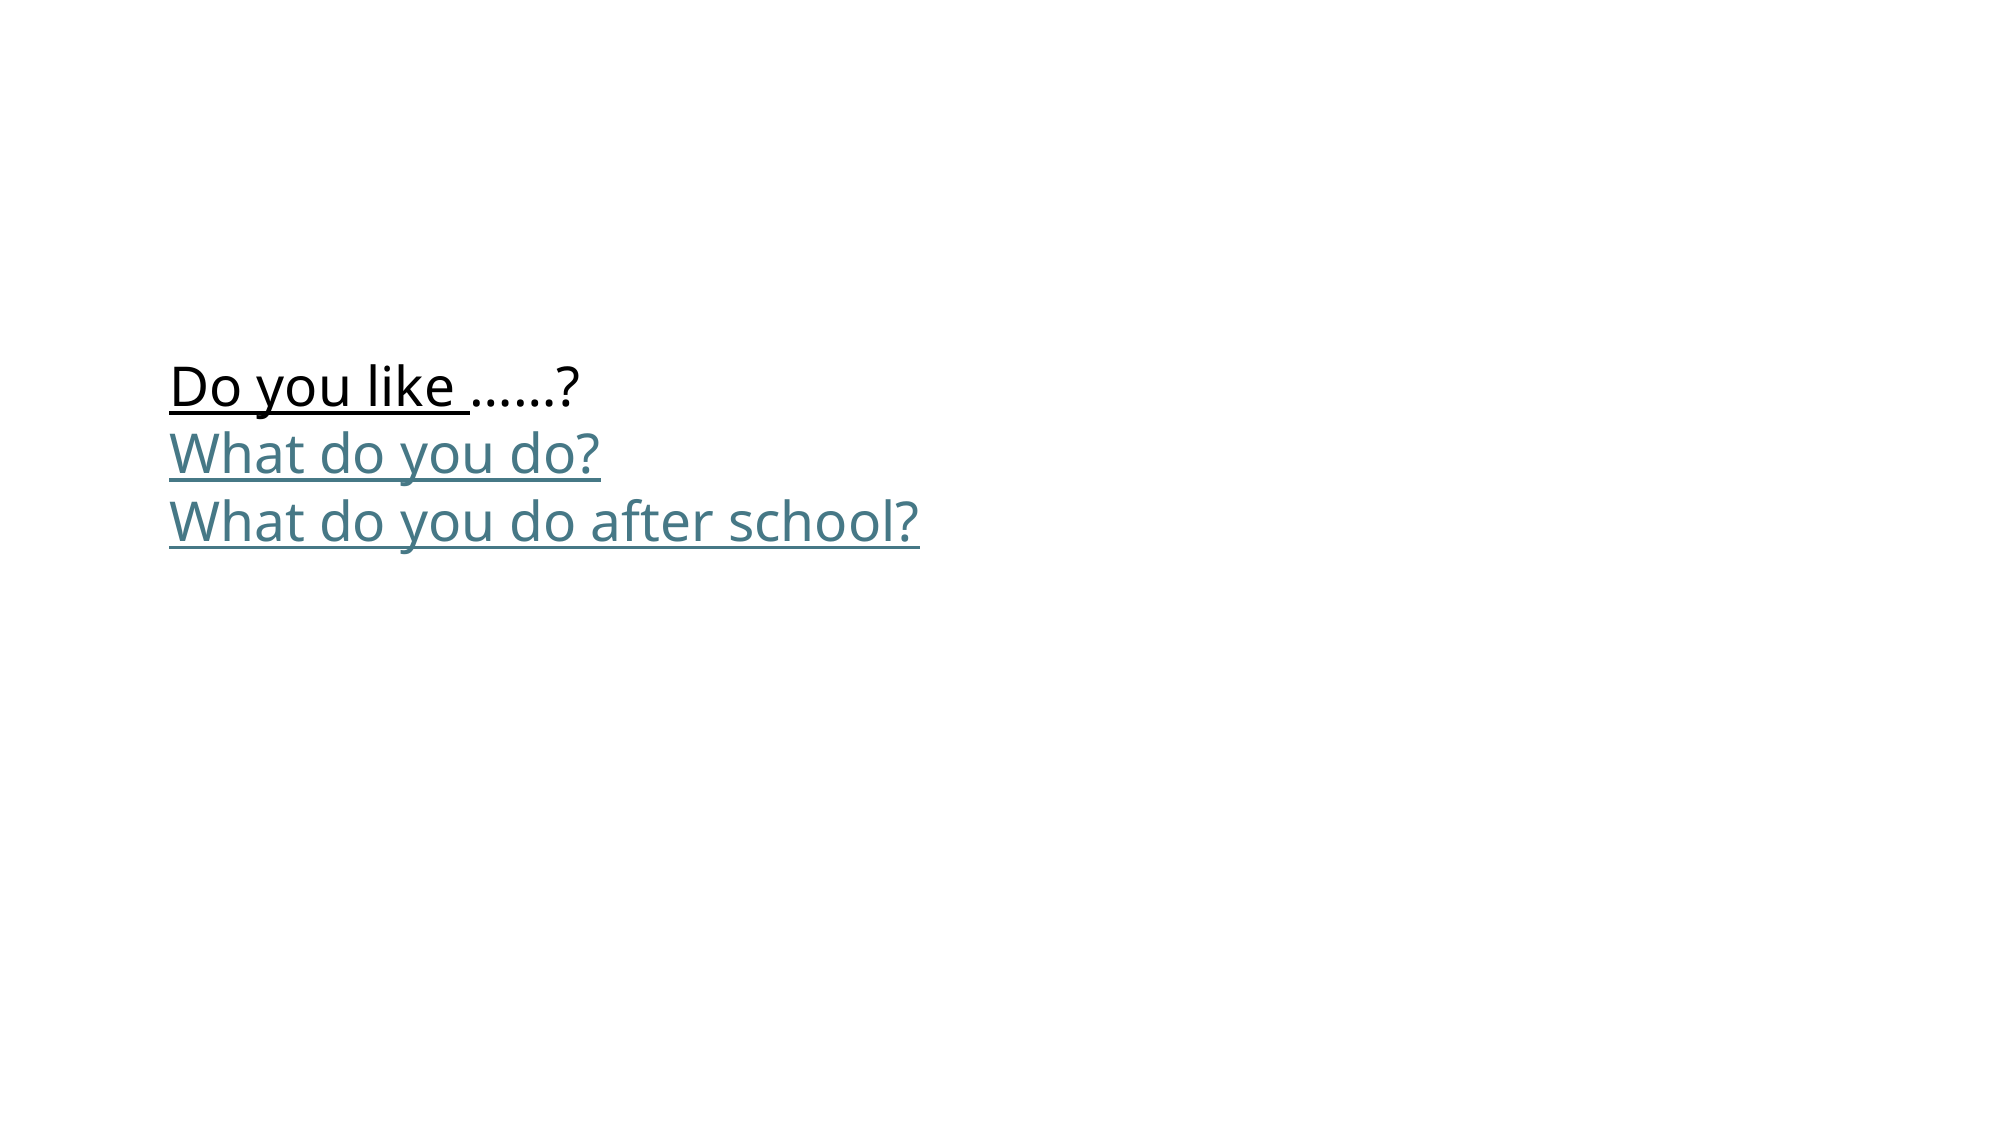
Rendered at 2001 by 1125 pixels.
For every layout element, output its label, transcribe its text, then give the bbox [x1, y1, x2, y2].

title Do you like ……? What do you do? What do you do after school? [154, 345, 1880, 563]
